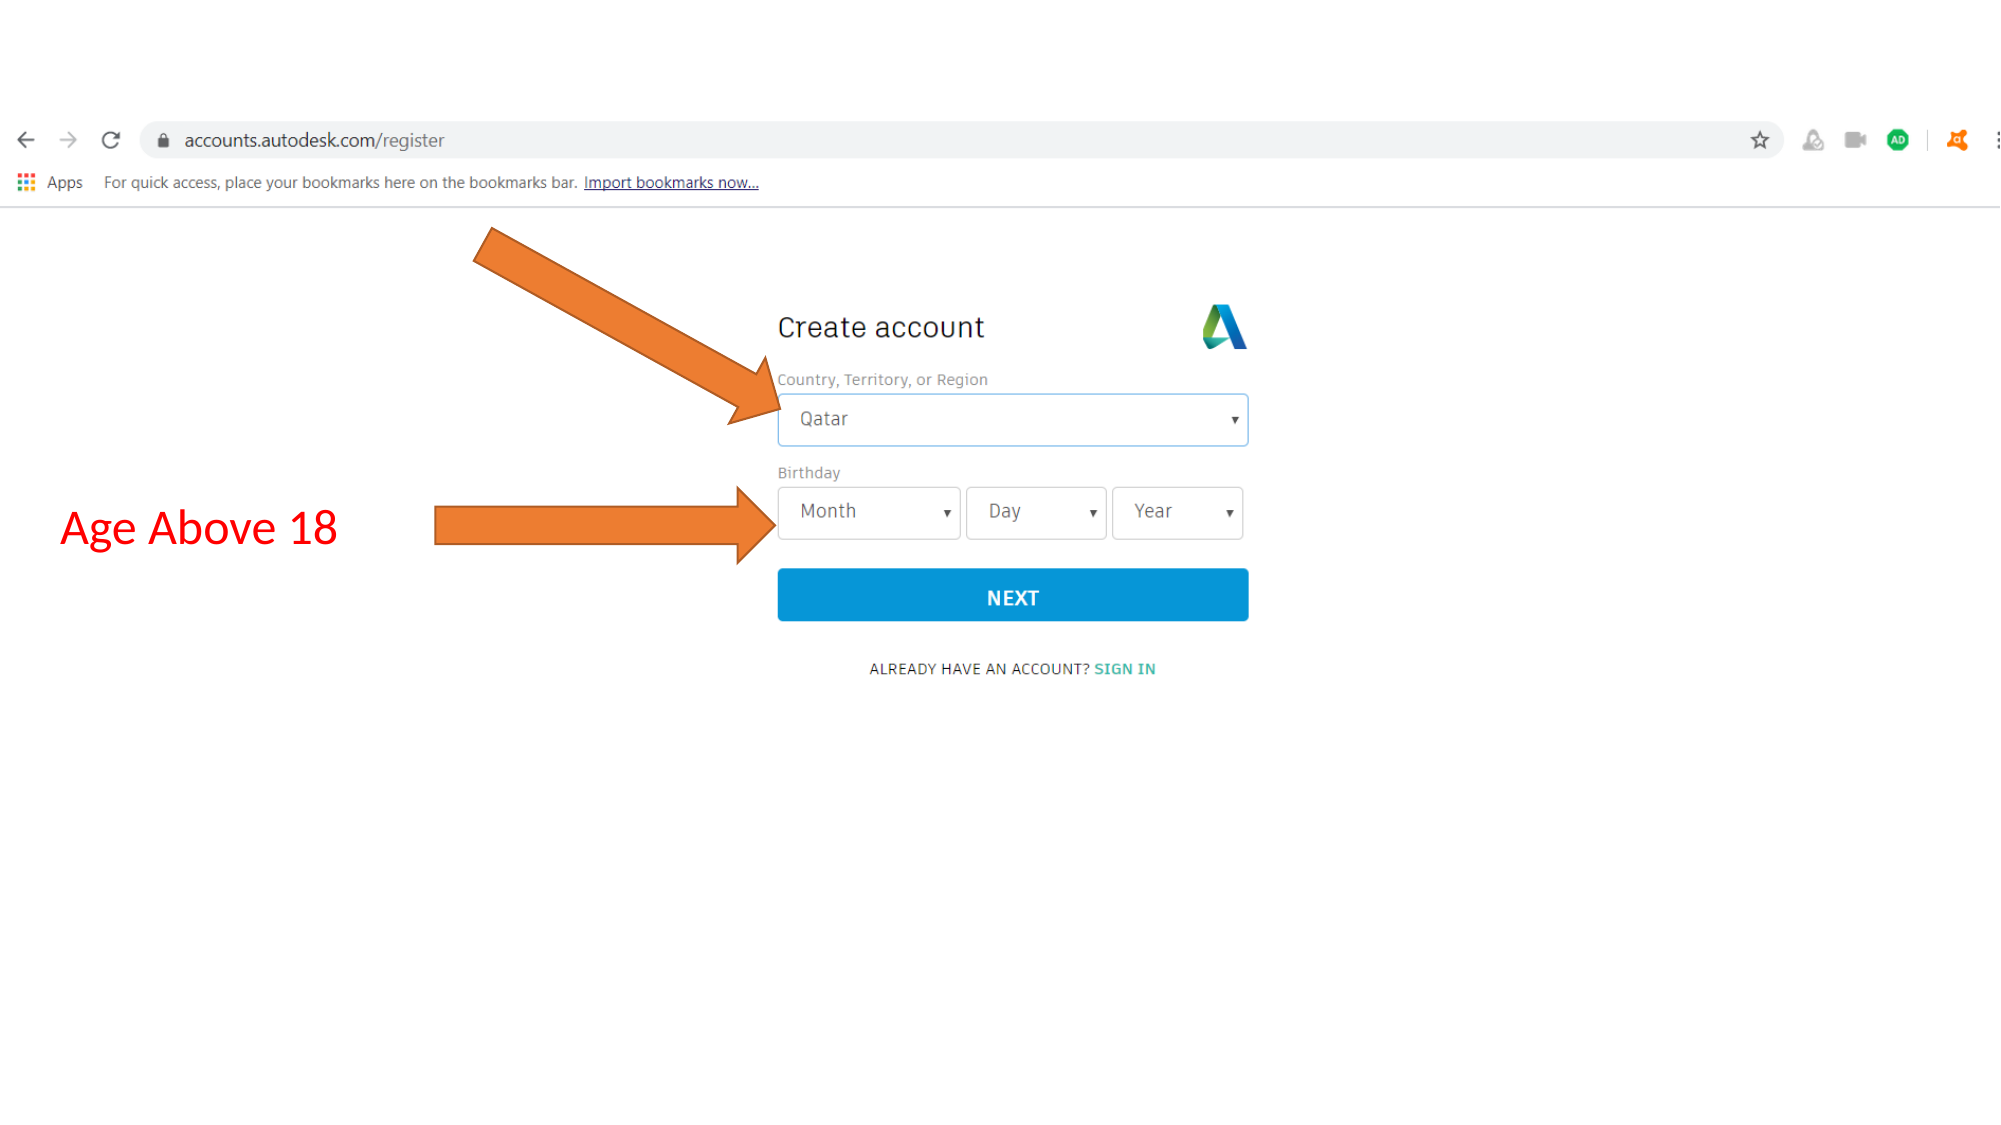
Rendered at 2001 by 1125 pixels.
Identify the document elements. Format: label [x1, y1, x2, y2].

picture [0, 116, 2000, 1008]
